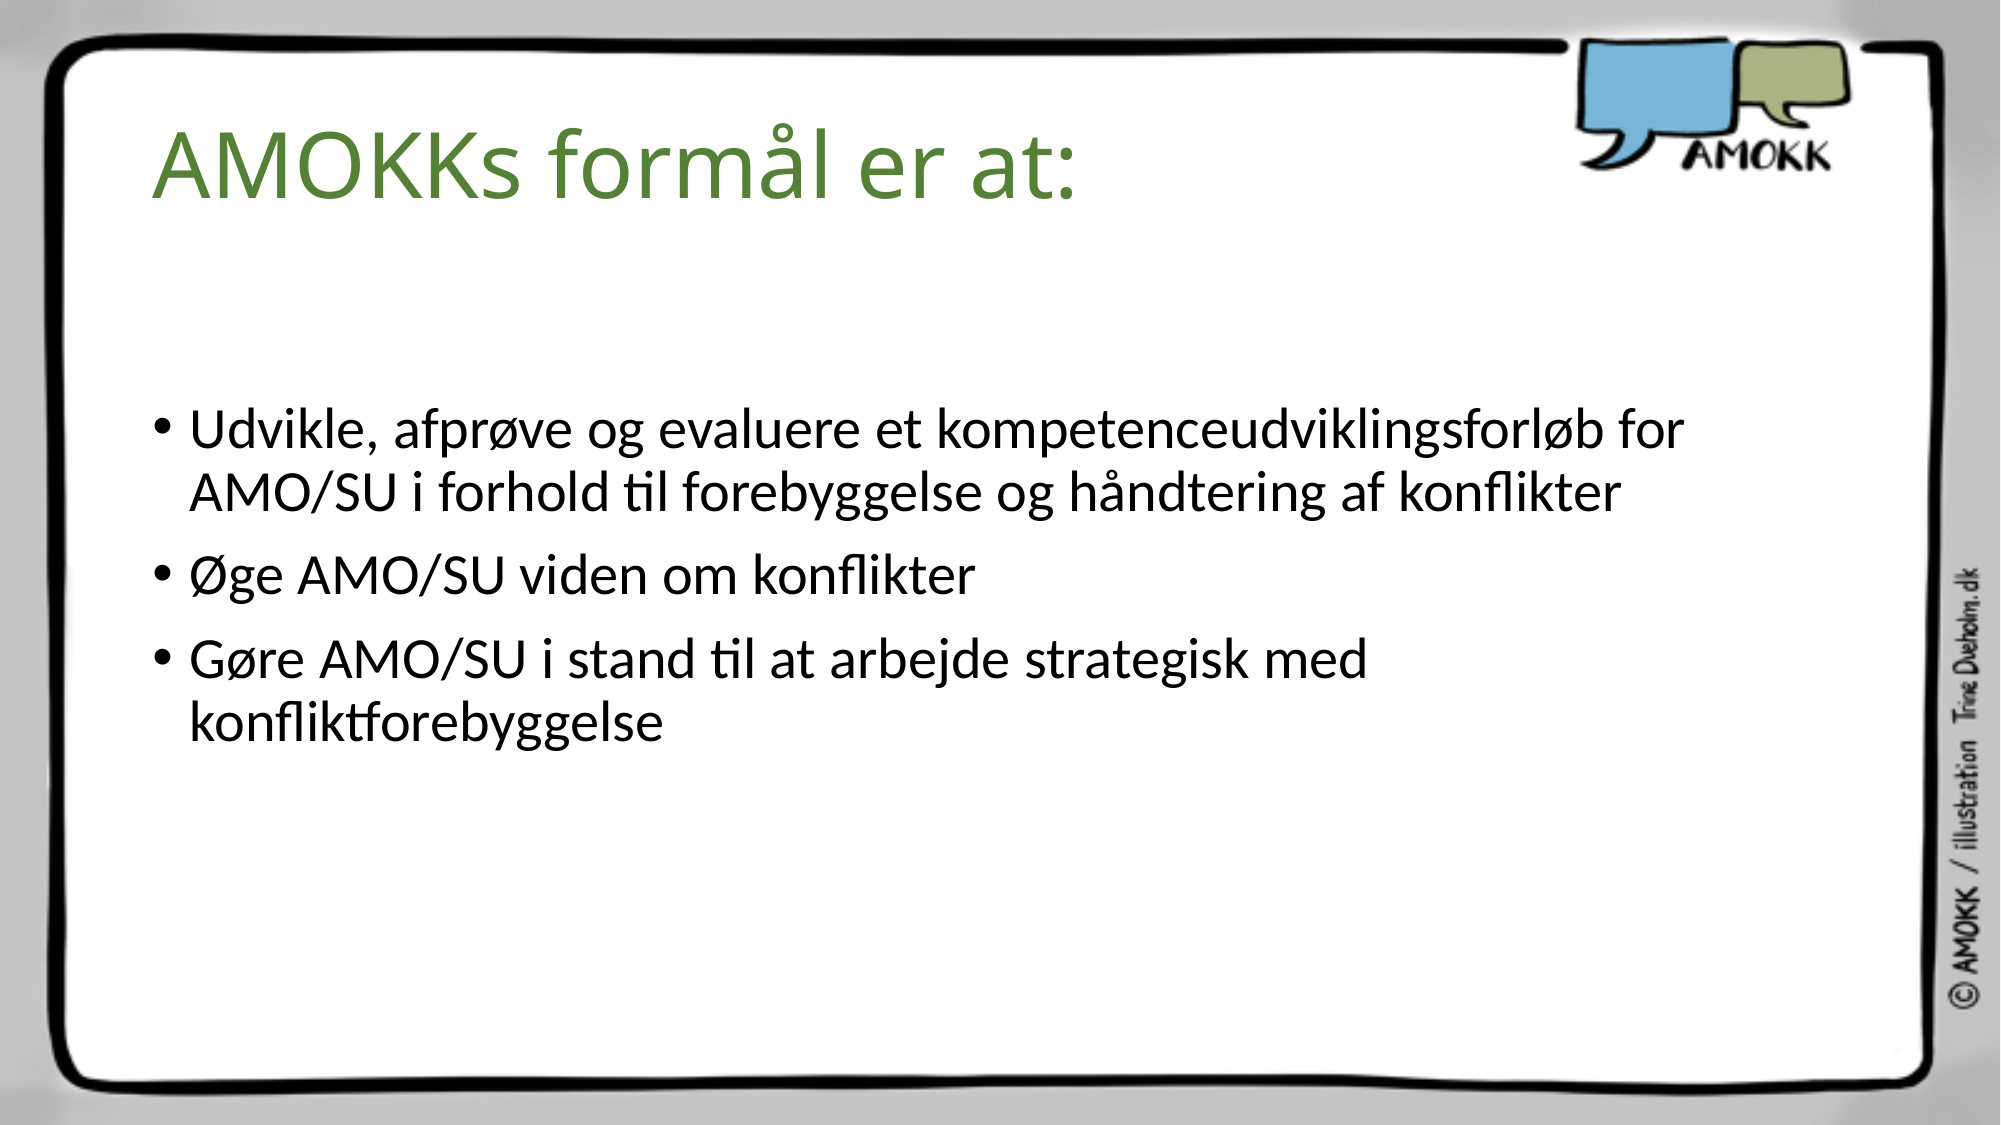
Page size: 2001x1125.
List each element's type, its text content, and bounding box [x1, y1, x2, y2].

list Udvikle, afprøve og evaluere et kompetenceudviklingsforløb for AMO/SU i forhold til forebyggelse og håndtering af konflikter Øge AMO/SU viden om konflikter Gøre AMO/SU i stand til at arbejde strategisk med konfliktforebyggelse [137, 299, 1863, 1014]
picture [0, 0, 2001, 1125]
title AMOKKs formål er at: [137, 59, 1863, 278]
